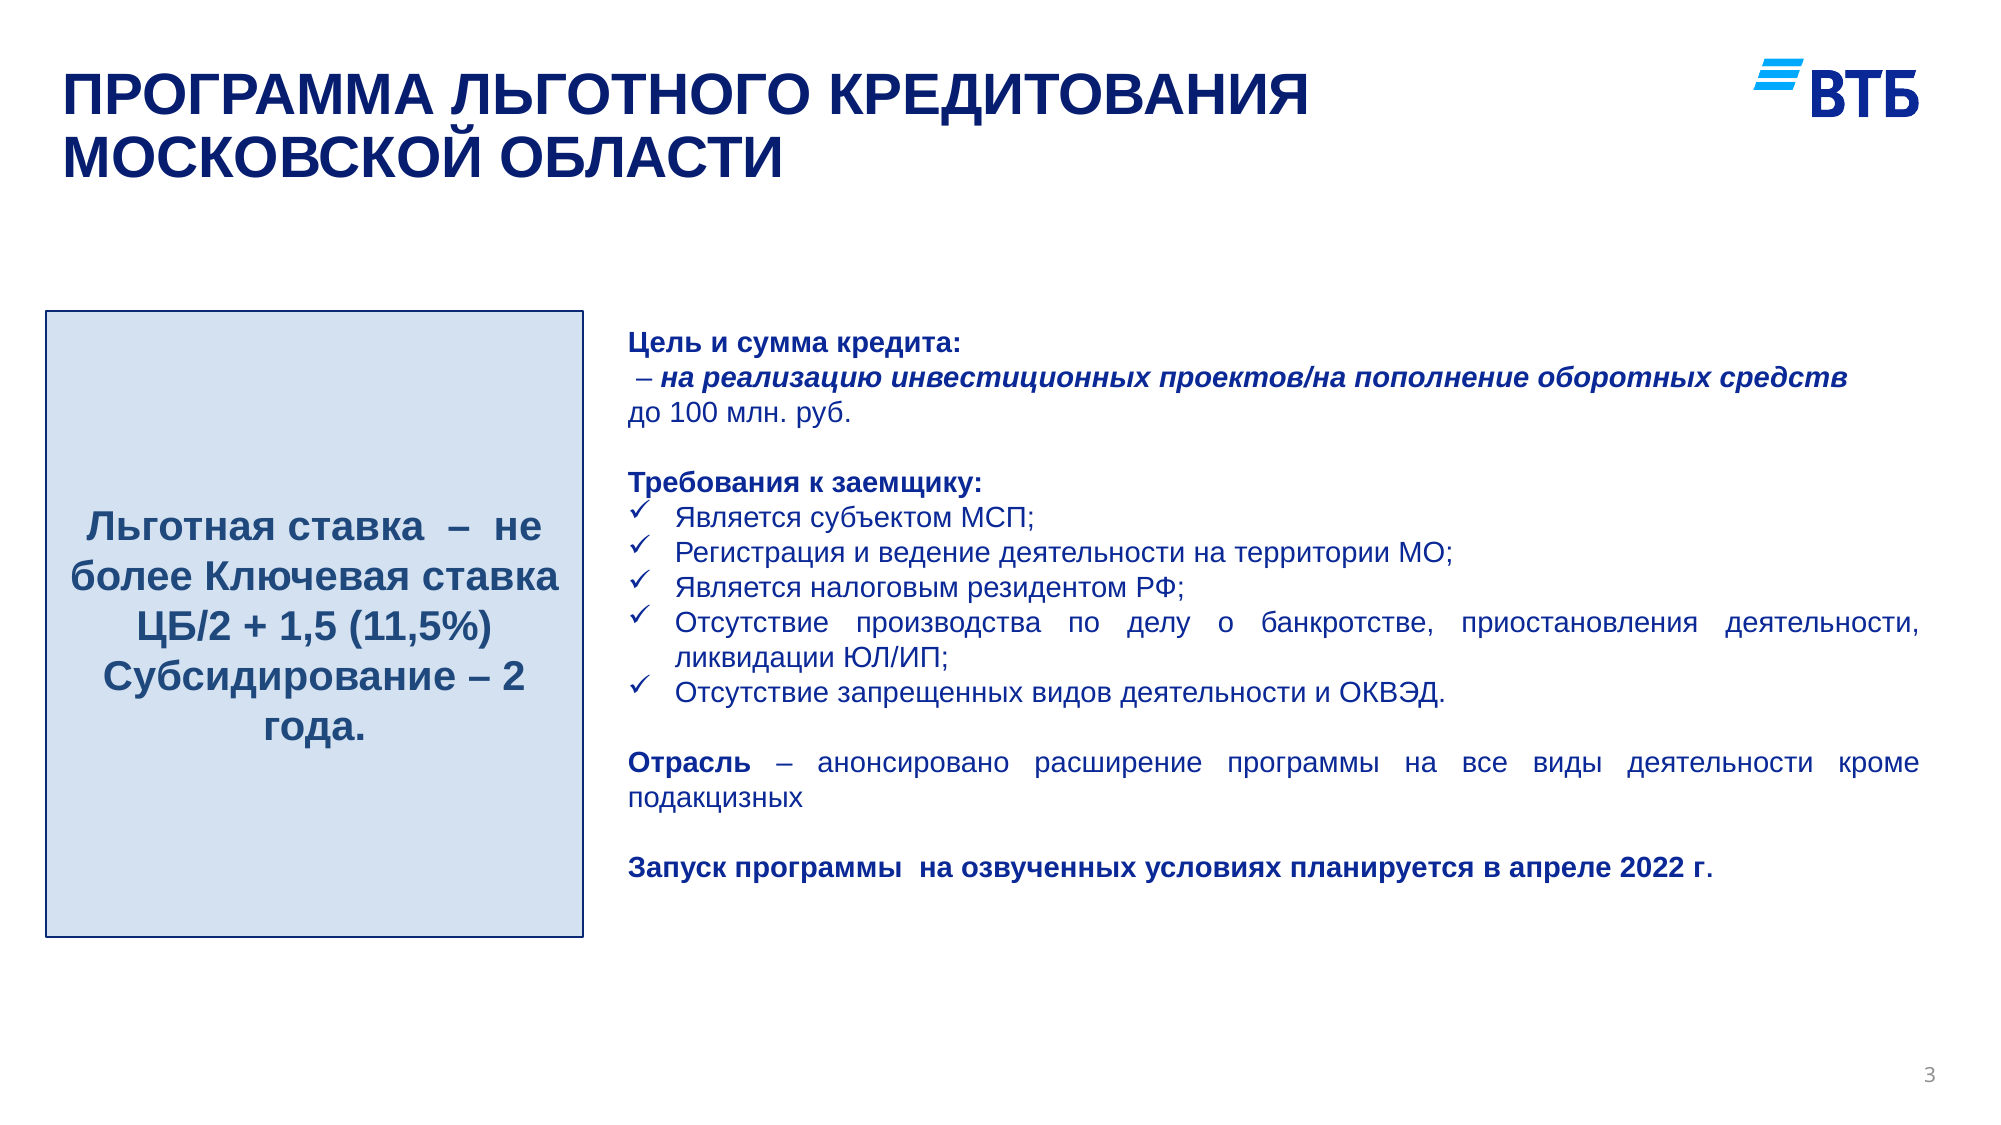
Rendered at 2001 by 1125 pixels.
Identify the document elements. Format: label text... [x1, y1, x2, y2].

picture [1718, 23, 1964, 164]
text_box Льготная ставка – не более Ключевая ставка ЦБ/2 + 1,5 (11,5%) Субсидирование – 2 года. [45, 311, 584, 937]
text_box Цель и сумма кредита: – на реализацию инвестиционных проектов/на пополнение оборотных средств до 100 млн. руб. Требования к заемщику: Является субъектом МСП; Регистрация и ведение деятельности на территории МО; Является налоговым резидентом РФ; Отсутствие производства по делу о банкротстве, приостановления деятельности, ликвидации ЮЛ/ИП; Отсутствие запрещенных видов деятельности и ОКВЭД. Отрасль – анонсировано расширение программы на все виды деятельности кроме подакцизных Запуск программы на озвученных условиях планируется в апреле 2022 г. [613, 316, 1936, 926]
title Программа льготного кредитования Московской области [62, 64, 1729, 192]
slide_number 3 [1498, 1061, 1936, 1125]
